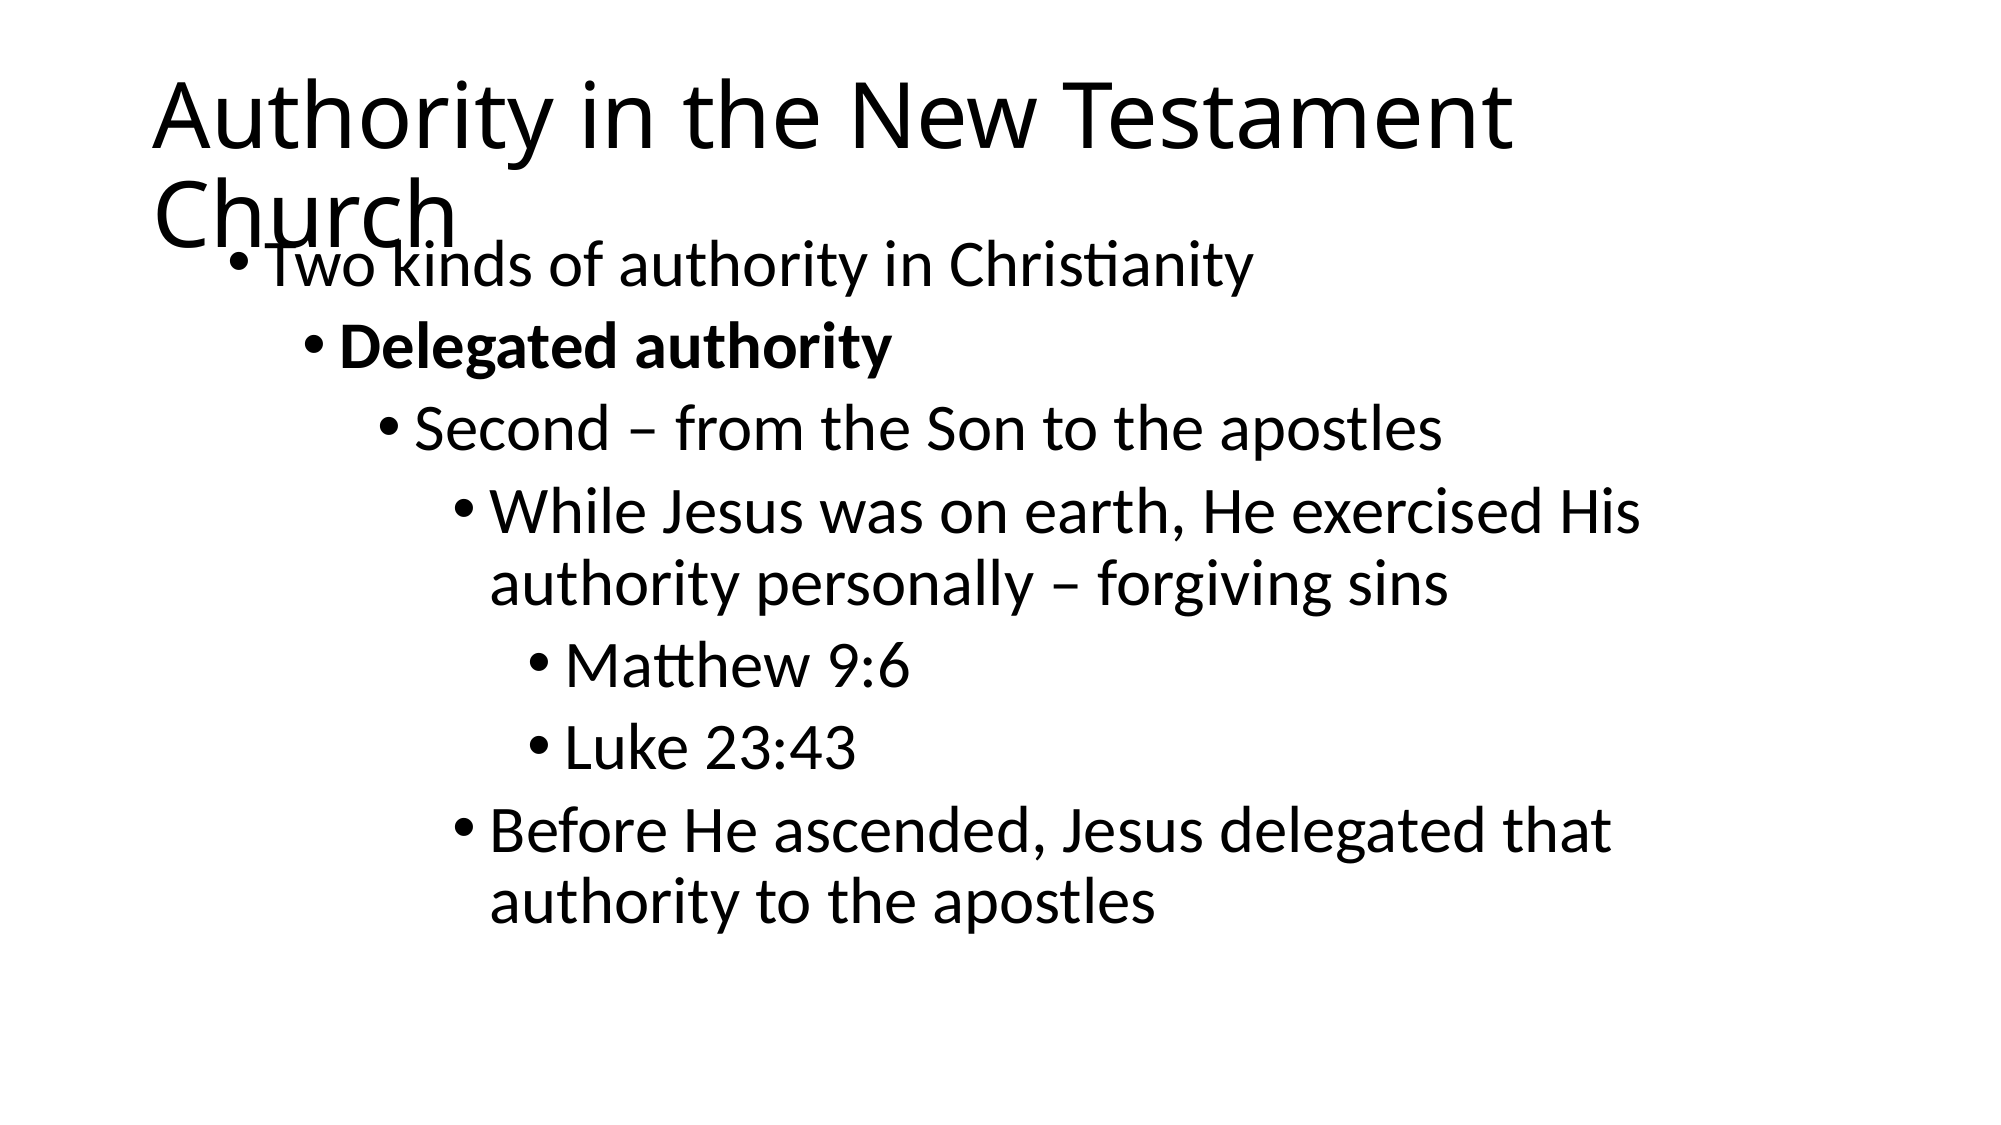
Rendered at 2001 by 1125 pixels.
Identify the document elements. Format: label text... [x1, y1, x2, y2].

title Authority in the New Testament Church [137, 59, 1863, 221]
list Two kinds of authority in Christianity Delegated authority Second – from the Son to the apostles While Jesus was on earth, He exercised His authority personally – forgiving sins Matthew 9:6 Luke 23:43 Before He ascended, Jesus delegated that authority to the apostles [137, 221, 1863, 1066]
